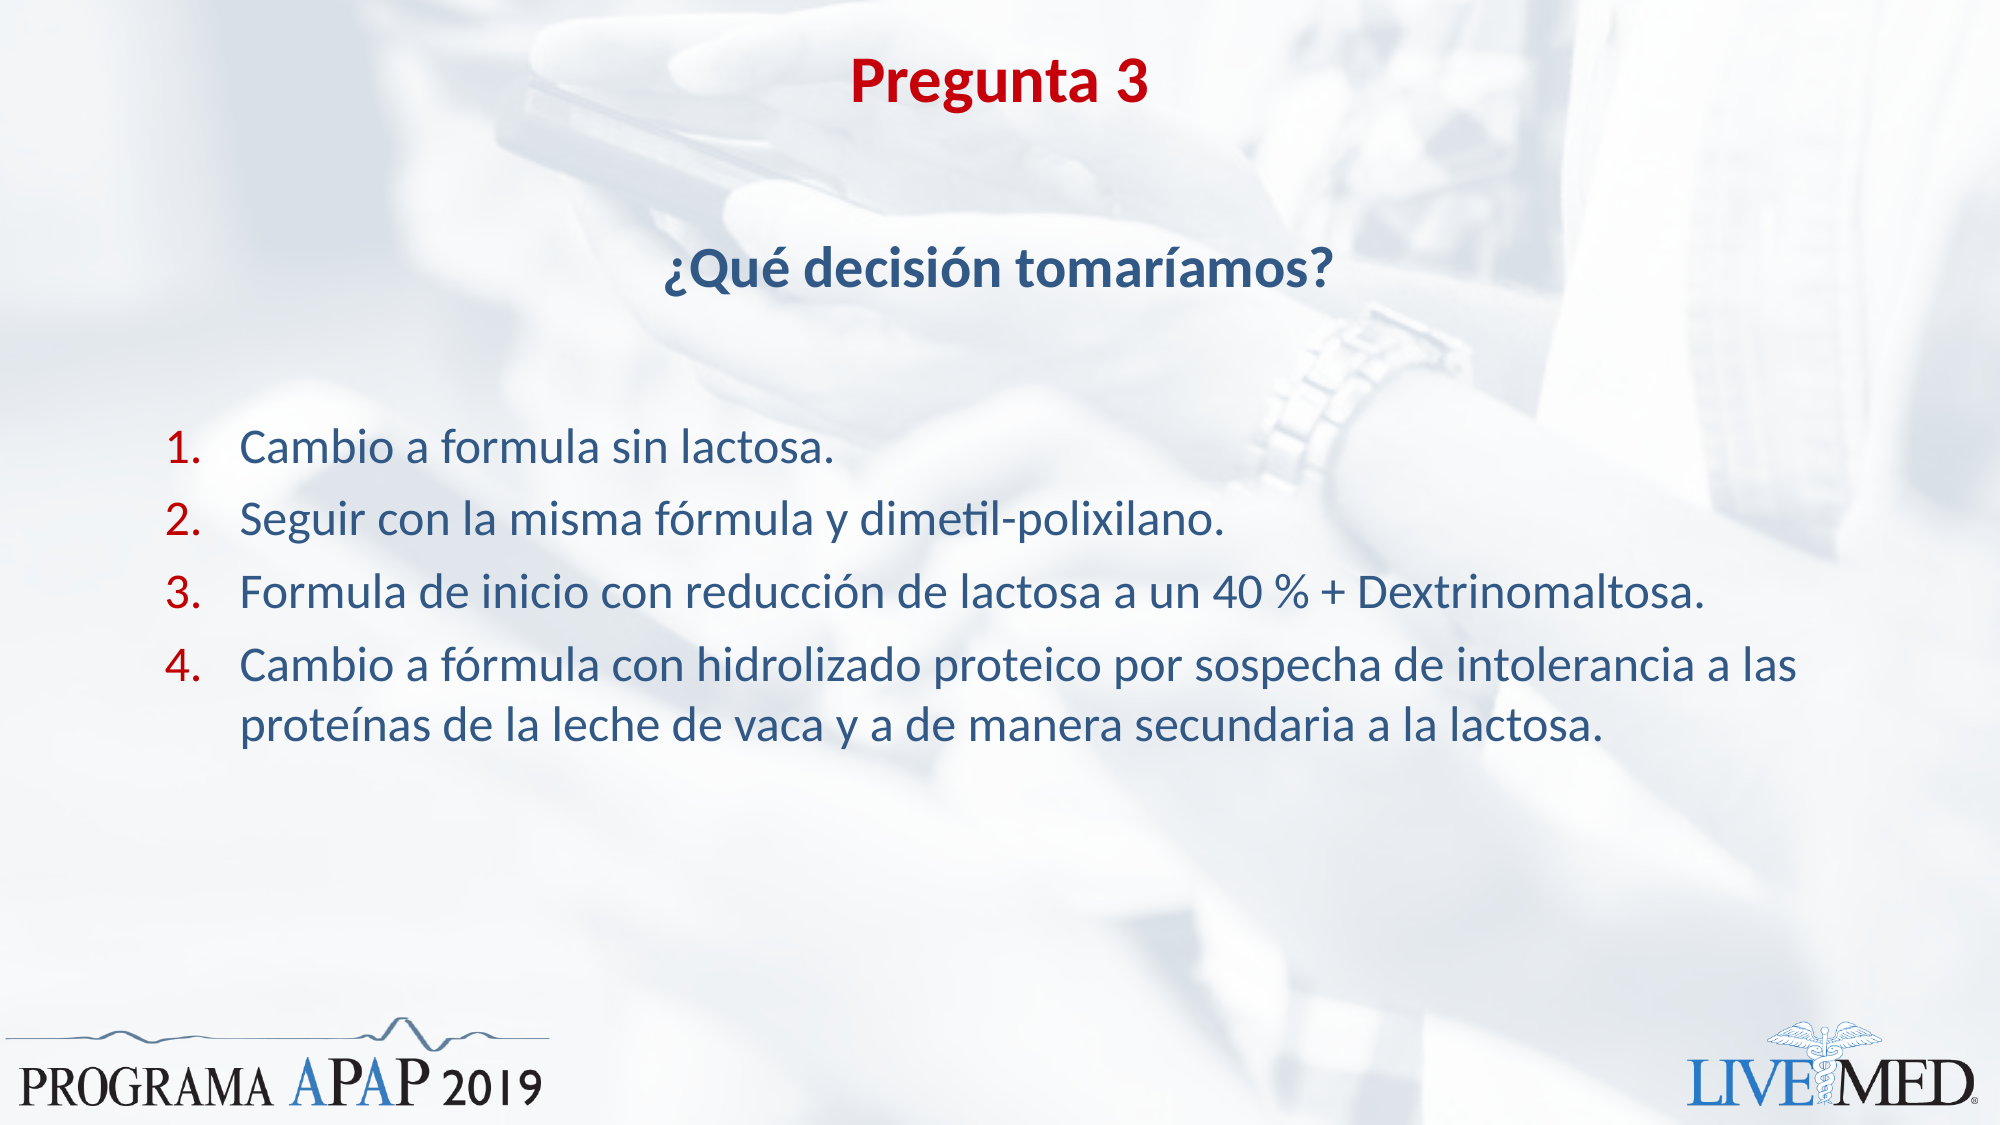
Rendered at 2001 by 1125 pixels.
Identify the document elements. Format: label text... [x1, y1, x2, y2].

list Cambio a formula sin lactosa. Seguir con la misma fórmula y dimetil-polixilano. Formula de inicio con reducción de lactosa a un 40 % + Dextrinomaltosa. Cambio a fórmula con hidrolizado proteico por sospecha de intolerancia a las proteínas de la leche de vaca y a de manera secundaria a la lactosa. [149, 405, 1850, 953]
picture [19, 1057, 541, 1106]
picture [1687, 1021, 1978, 1106]
title Pregunta 3 [99, 26, 1900, 126]
list ¿Qué decisión tomaríamos? [149, 188, 1850, 307]
